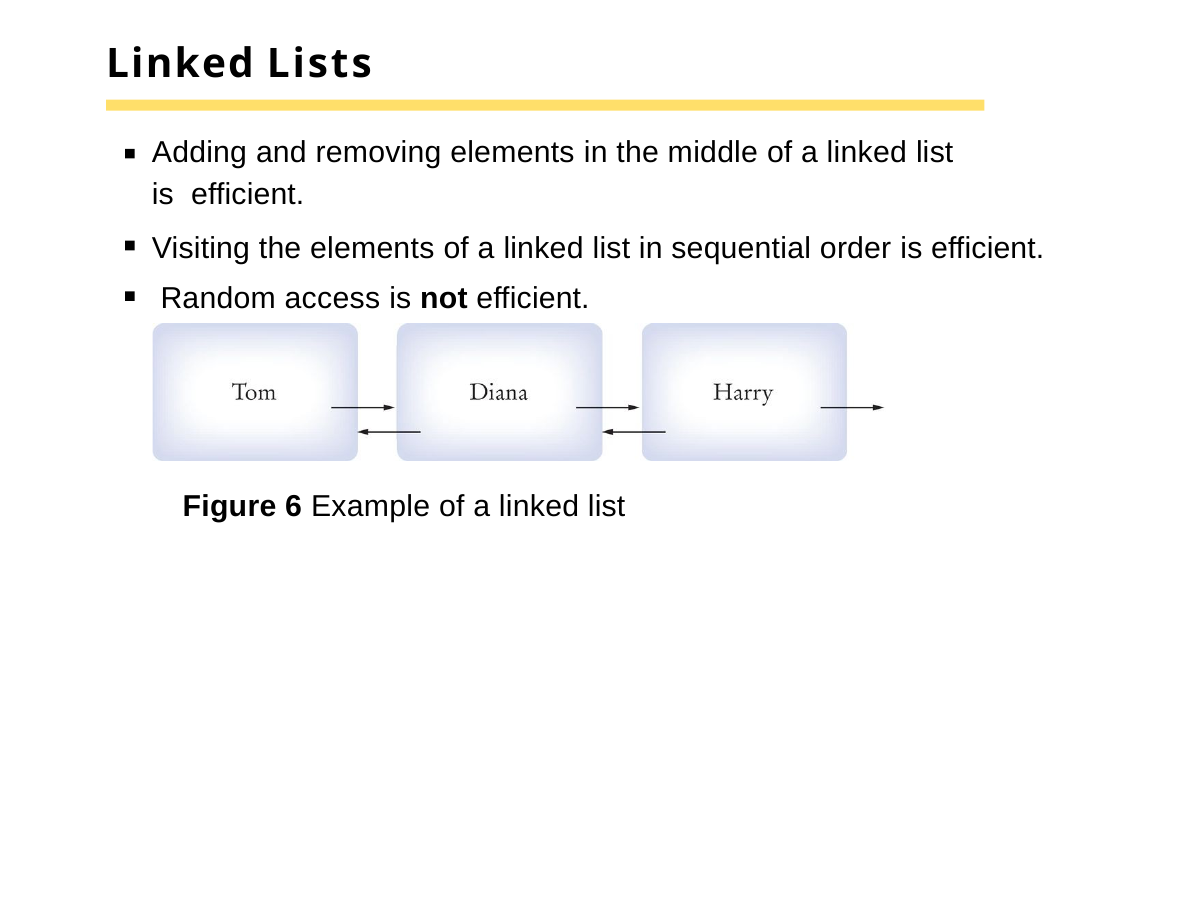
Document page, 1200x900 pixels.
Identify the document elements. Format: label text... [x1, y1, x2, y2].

text_box [125, 291, 135, 301]
text_box [152, 323, 886, 461]
text_box Adding and removing elements in the middle of a linked list is efficient. Visiting the elements of a linked list in sequential order is efficient. Random access is not efficient. [149, 126, 1047, 315]
title Linked Lists [103, 37, 1097, 188]
text_box [125, 148, 135, 159]
text_box Figure 6 Example of a linked list [180, 485, 627, 523]
text_box [125, 240, 135, 251]
